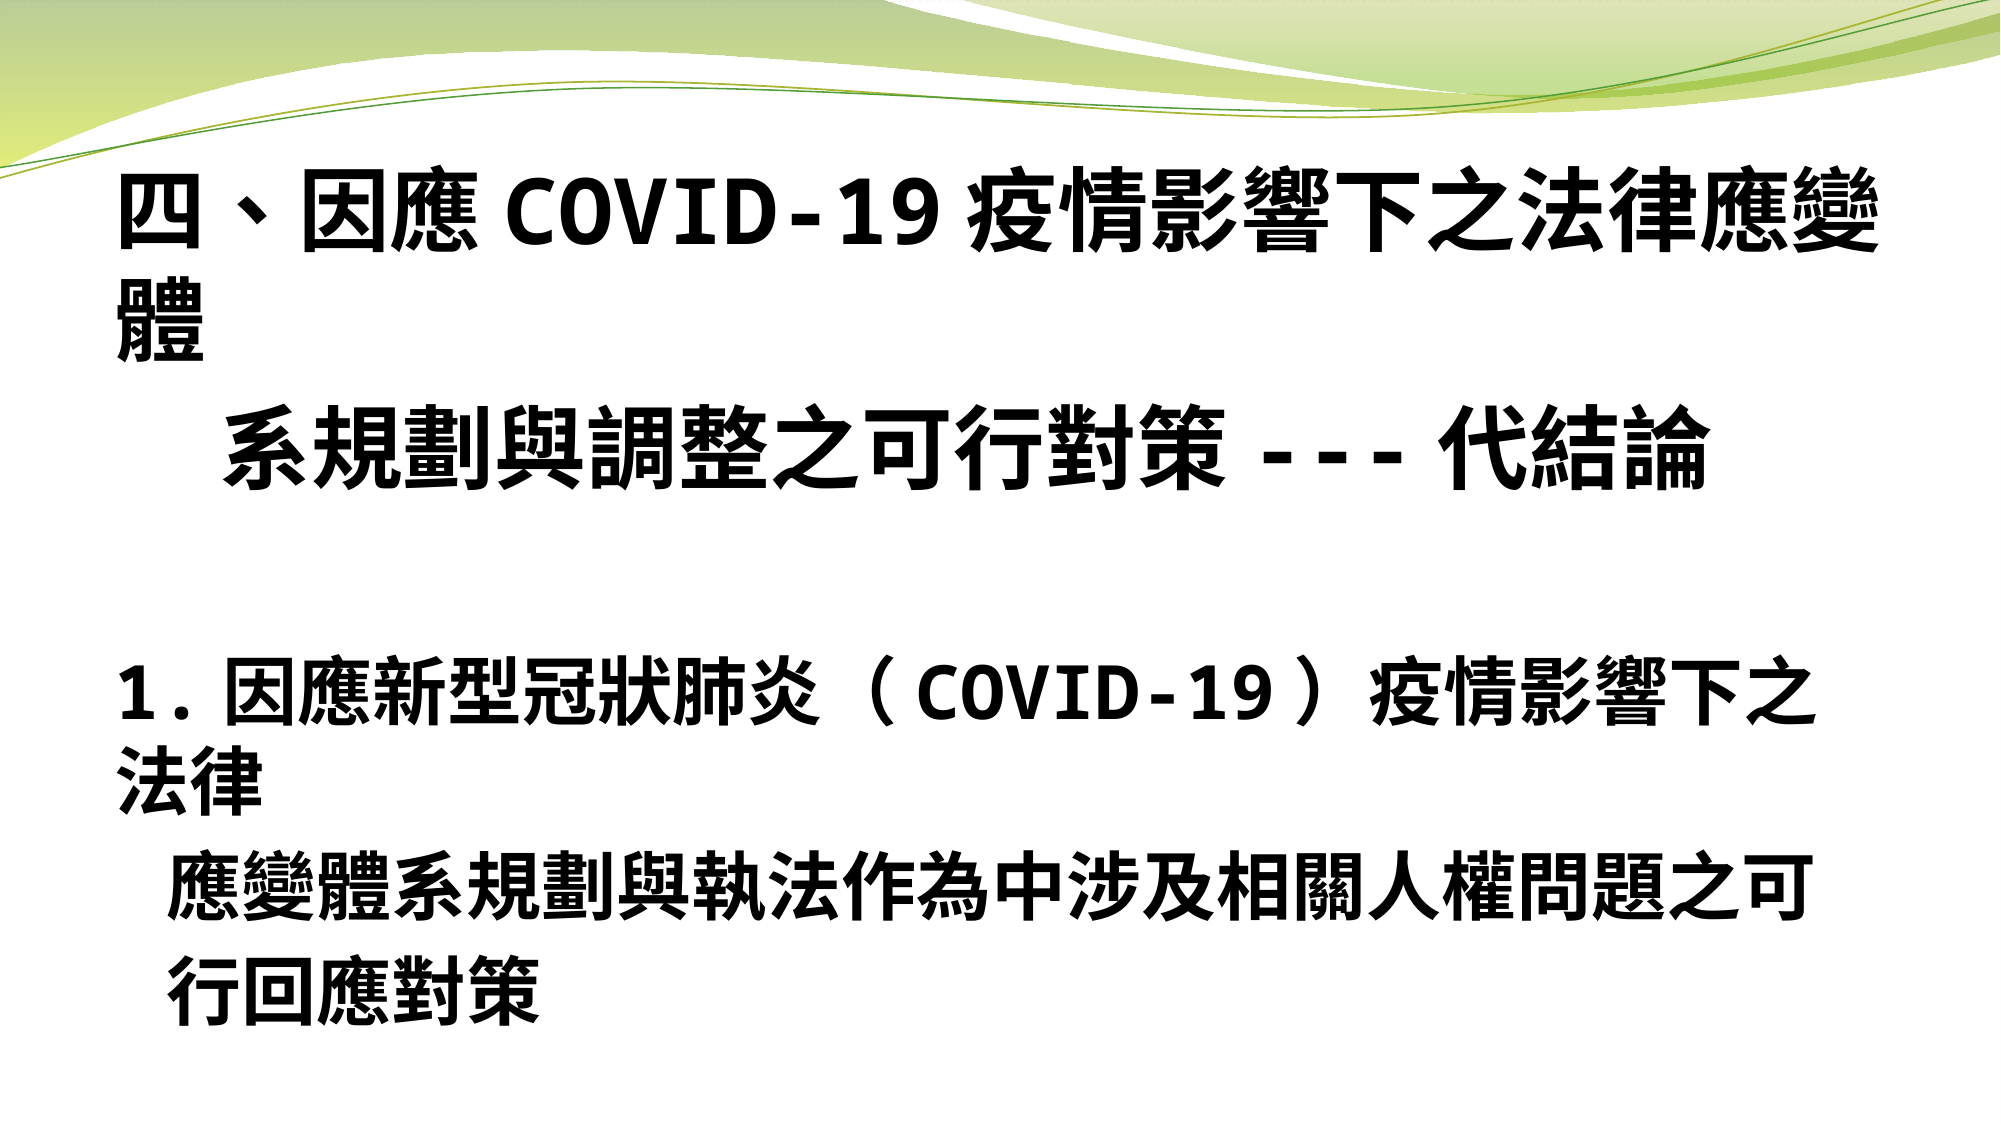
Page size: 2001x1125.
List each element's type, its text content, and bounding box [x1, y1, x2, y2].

title [99, 115, 1900, 126]
list 四、因應COVID-19疫情影響下之法律應變體 系規劃與調整之可行對策---代結論 1.因應新型冠狀肺炎（COVID-19）疫情影響下之法律 應變體系規劃與執法作為中涉及相關人權問題之可 行回應對策 [99, 145, 1900, 1038]
